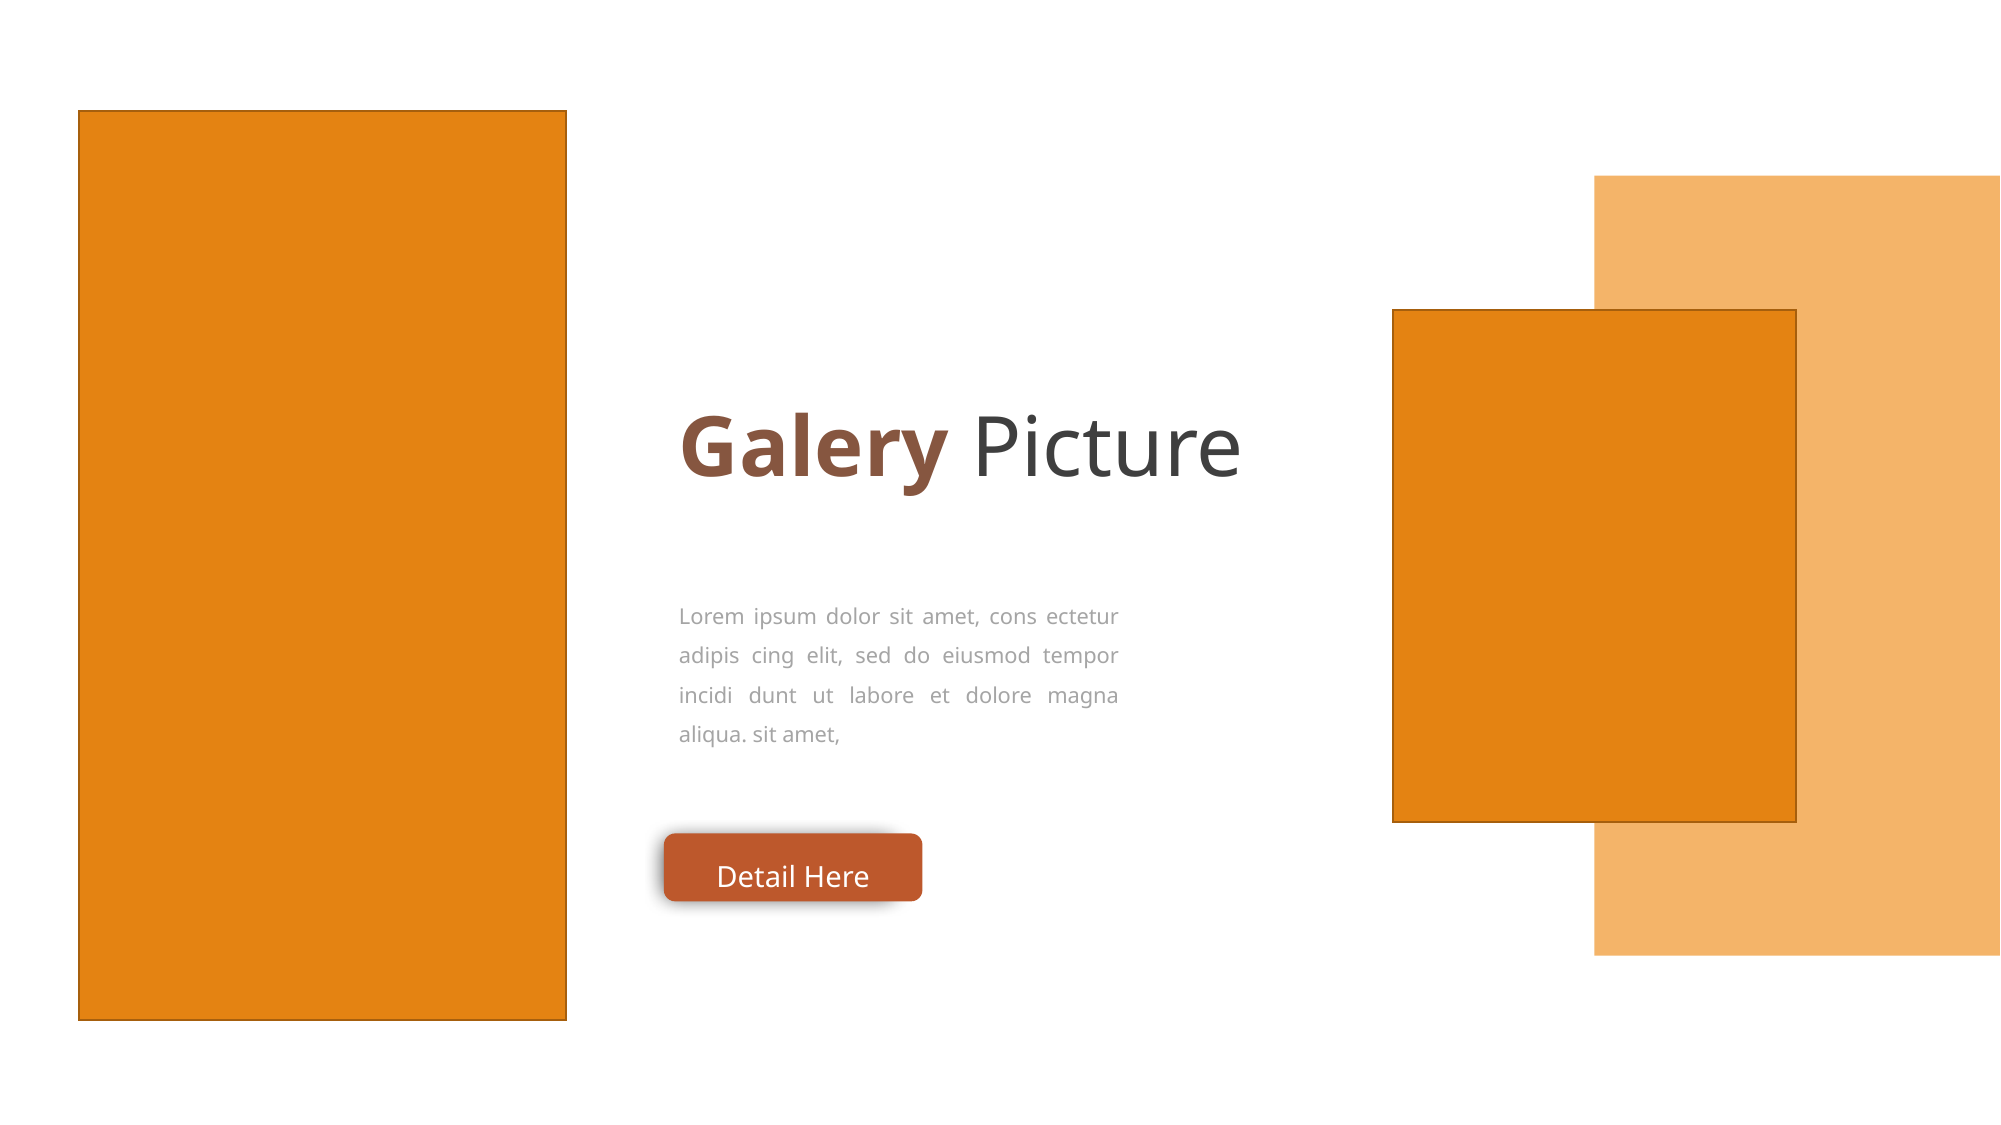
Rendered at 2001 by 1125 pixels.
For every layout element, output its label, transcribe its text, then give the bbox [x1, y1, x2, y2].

text_box [79, 111, 566, 1021]
text_box Detail Here [663, 833, 923, 902]
text_box Galery Picture [663, 385, 1335, 502]
text_box Lorem ipsum dolor sit amet, cons ectetur adipis cing elit, sed do eiusmod tempor incidi dunt ut labore et dolore magna aliqua. sit amet, [663, 582, 1135, 755]
text_box [1392, 309, 1796, 822]
